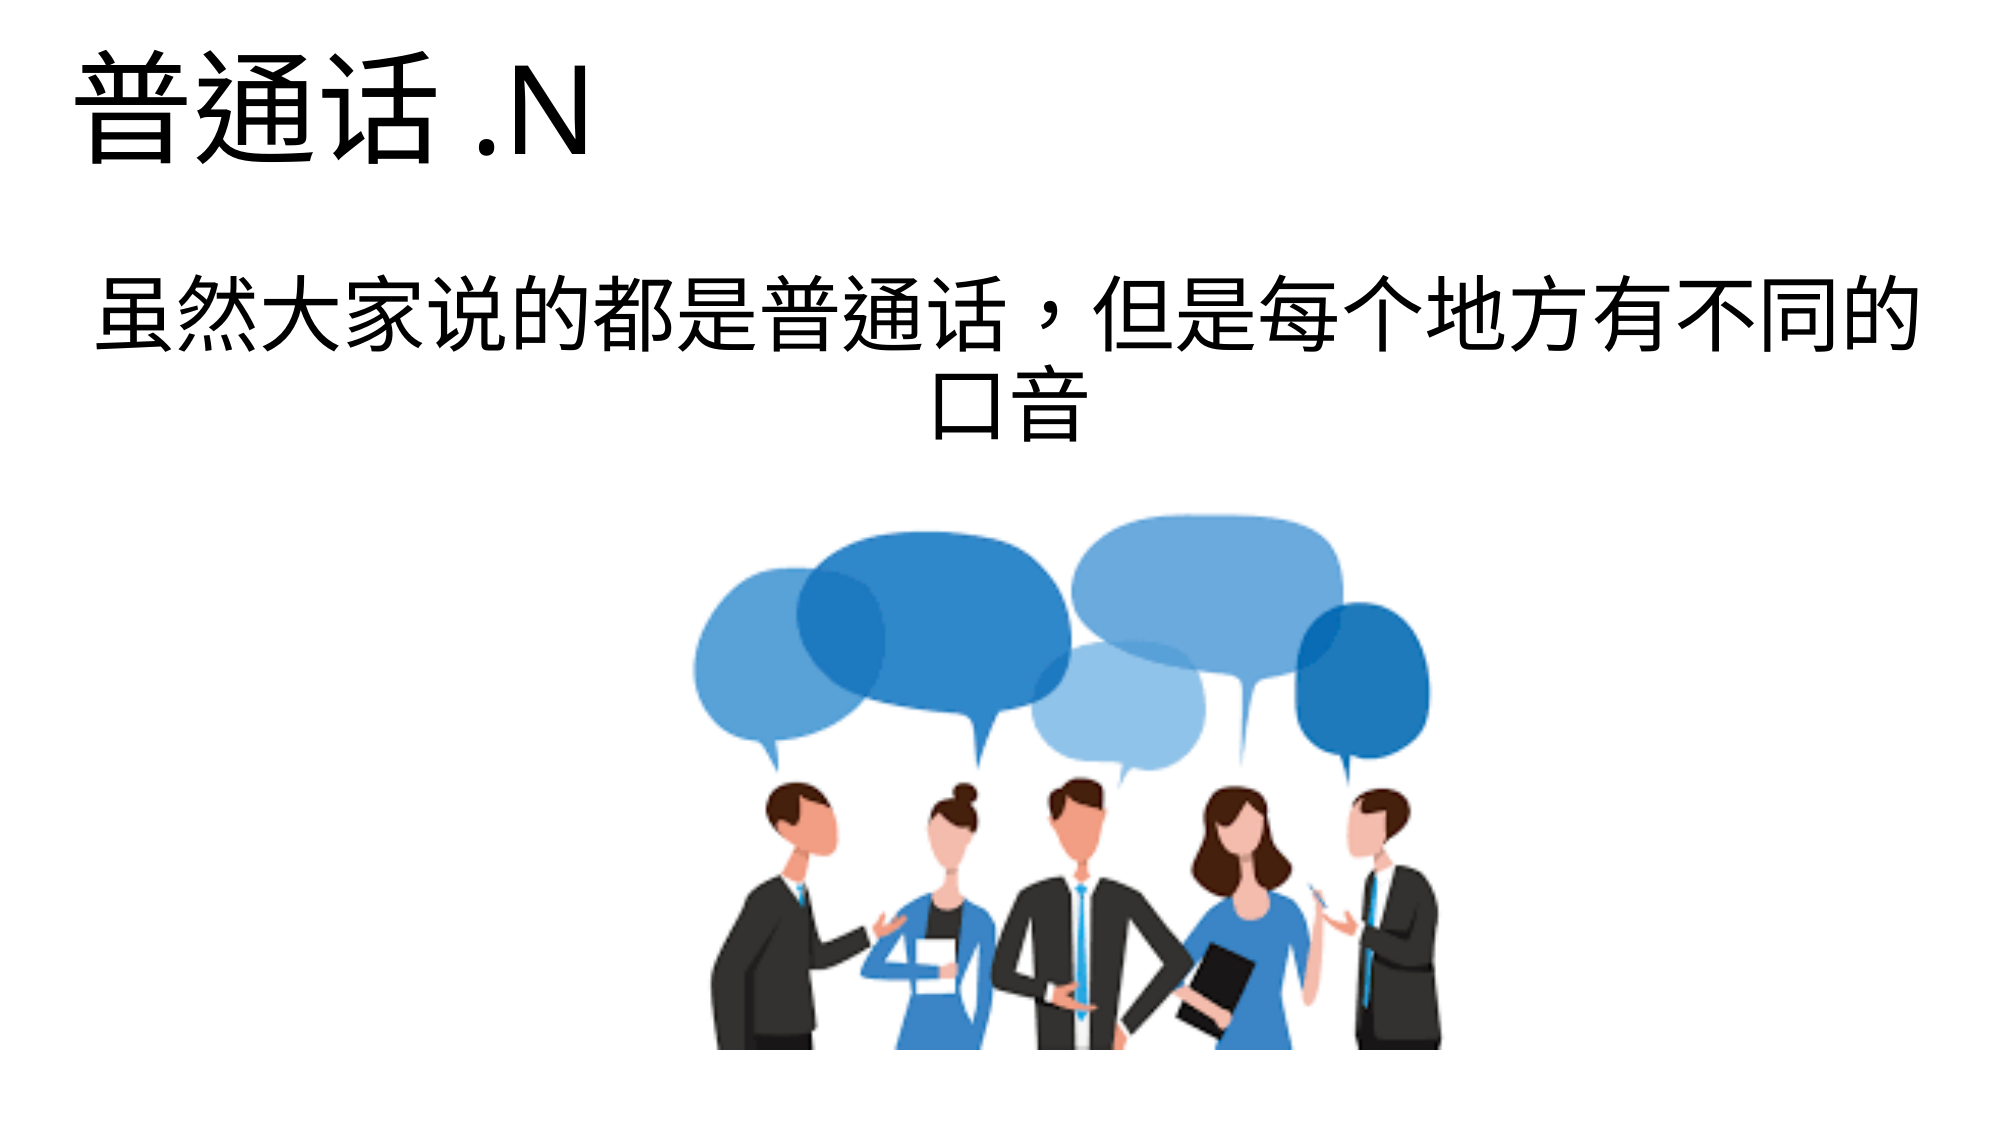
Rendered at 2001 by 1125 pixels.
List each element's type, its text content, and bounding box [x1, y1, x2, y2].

title 普通话.N [55, 38, 1831, 188]
picture [654, 487, 1491, 1050]
text_box 虽然大家说的都是普通话，但是每个地方有不同的 口音 [17, 188, 2000, 539]
